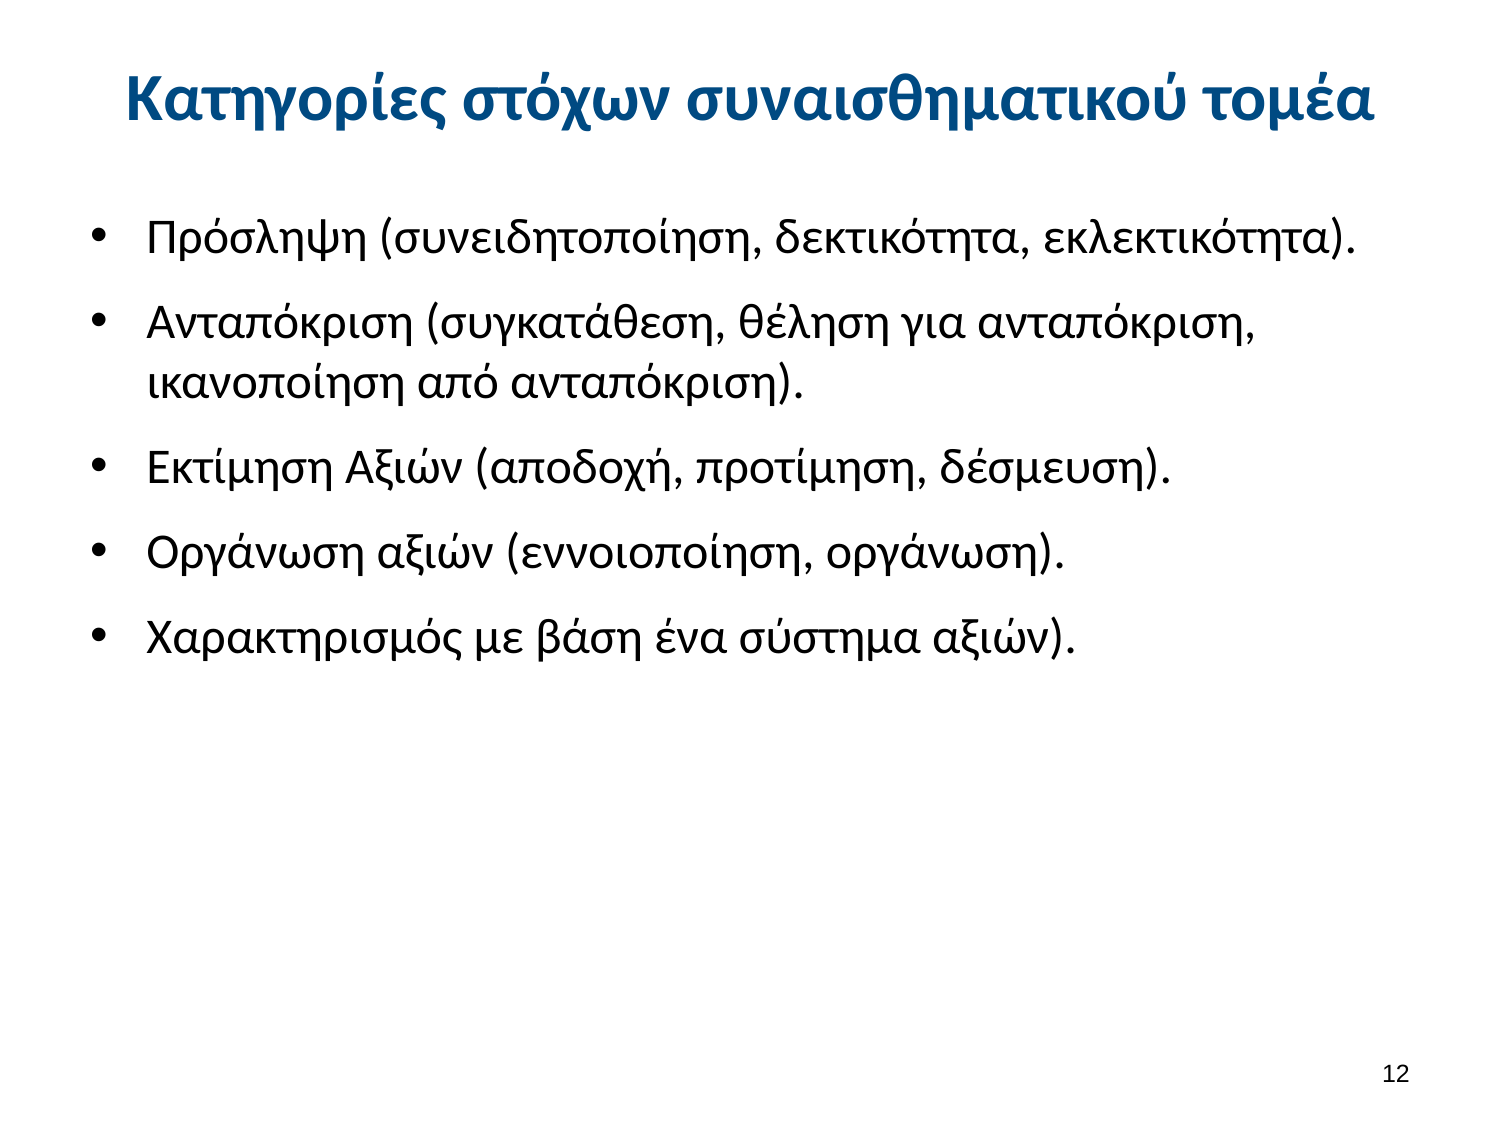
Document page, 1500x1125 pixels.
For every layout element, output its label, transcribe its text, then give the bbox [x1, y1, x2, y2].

title Κατηγορίες στόχων συναισθηματικού τομέα [76, 19, 1427, 169]
slide_number 11 [1074, 1042, 1425, 1103]
list Πρόσληψη (συνειδητοποίηση, δεκτικότητα, εκλεκτικότητα). Ανταπόκριση (συγκατάθεση, θέληση για ανταπόκριση, ικανοποίηση από ανταπόκριση). Εκτίμηση Αξιών (αποδοχή, προτίμηση, δέσμευση). Οργάνωση αξιών (εννοιοποίηση, οργάνωση). Χαρακτηρισμός με βάση ένα σύστημα αξιών). [75, 196, 1425, 1024]
